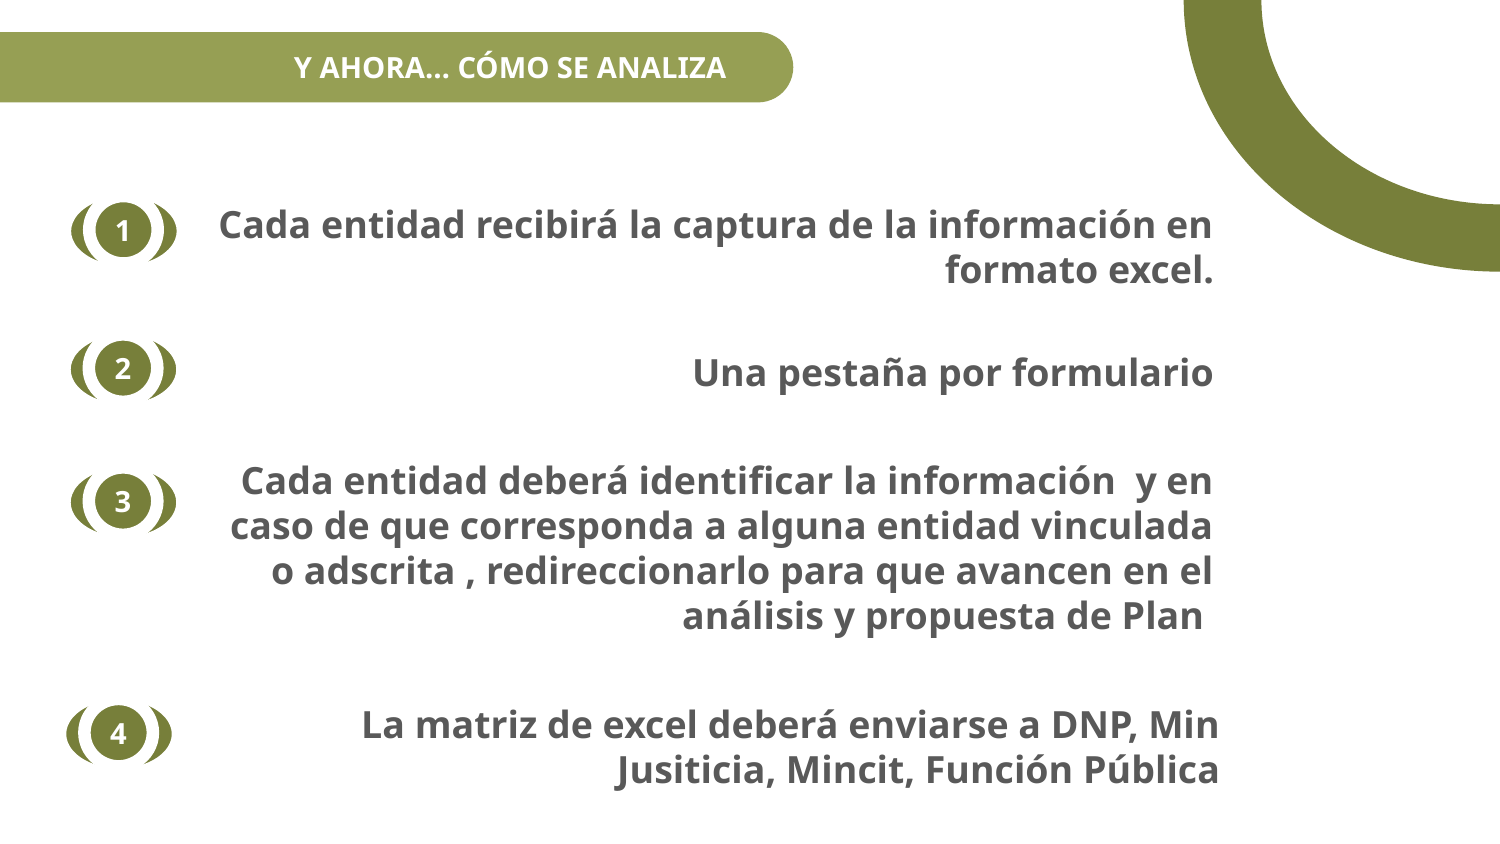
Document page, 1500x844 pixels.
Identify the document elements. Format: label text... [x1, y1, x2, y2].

text_box Cada entidad recibirá la captura de la información en formato excel. [189, 193, 1230, 299]
text_box Una pestaña por formulario [188, 341, 1230, 401]
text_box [64, 190, 184, 272]
text_box Y AHORA… CÓMO SE ANALIZA [0, 32, 794, 103]
text_box Cada entidad deberá identificar la información y en caso de que corresponda a alguna entidad vinculada o adscrita , redireccionarlo para que avancen en el análisis y propuesta de Plan [201, 449, 1230, 645]
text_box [59, 693, 179, 775]
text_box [64, 461, 183, 544]
text_box La matriz de excel deberá enviarse a DNP, Min Jusiticia, Mincit, Función Pública [207, 694, 1236, 799]
text_box [1183, 0, 1500, 272]
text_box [64, 328, 183, 411]
